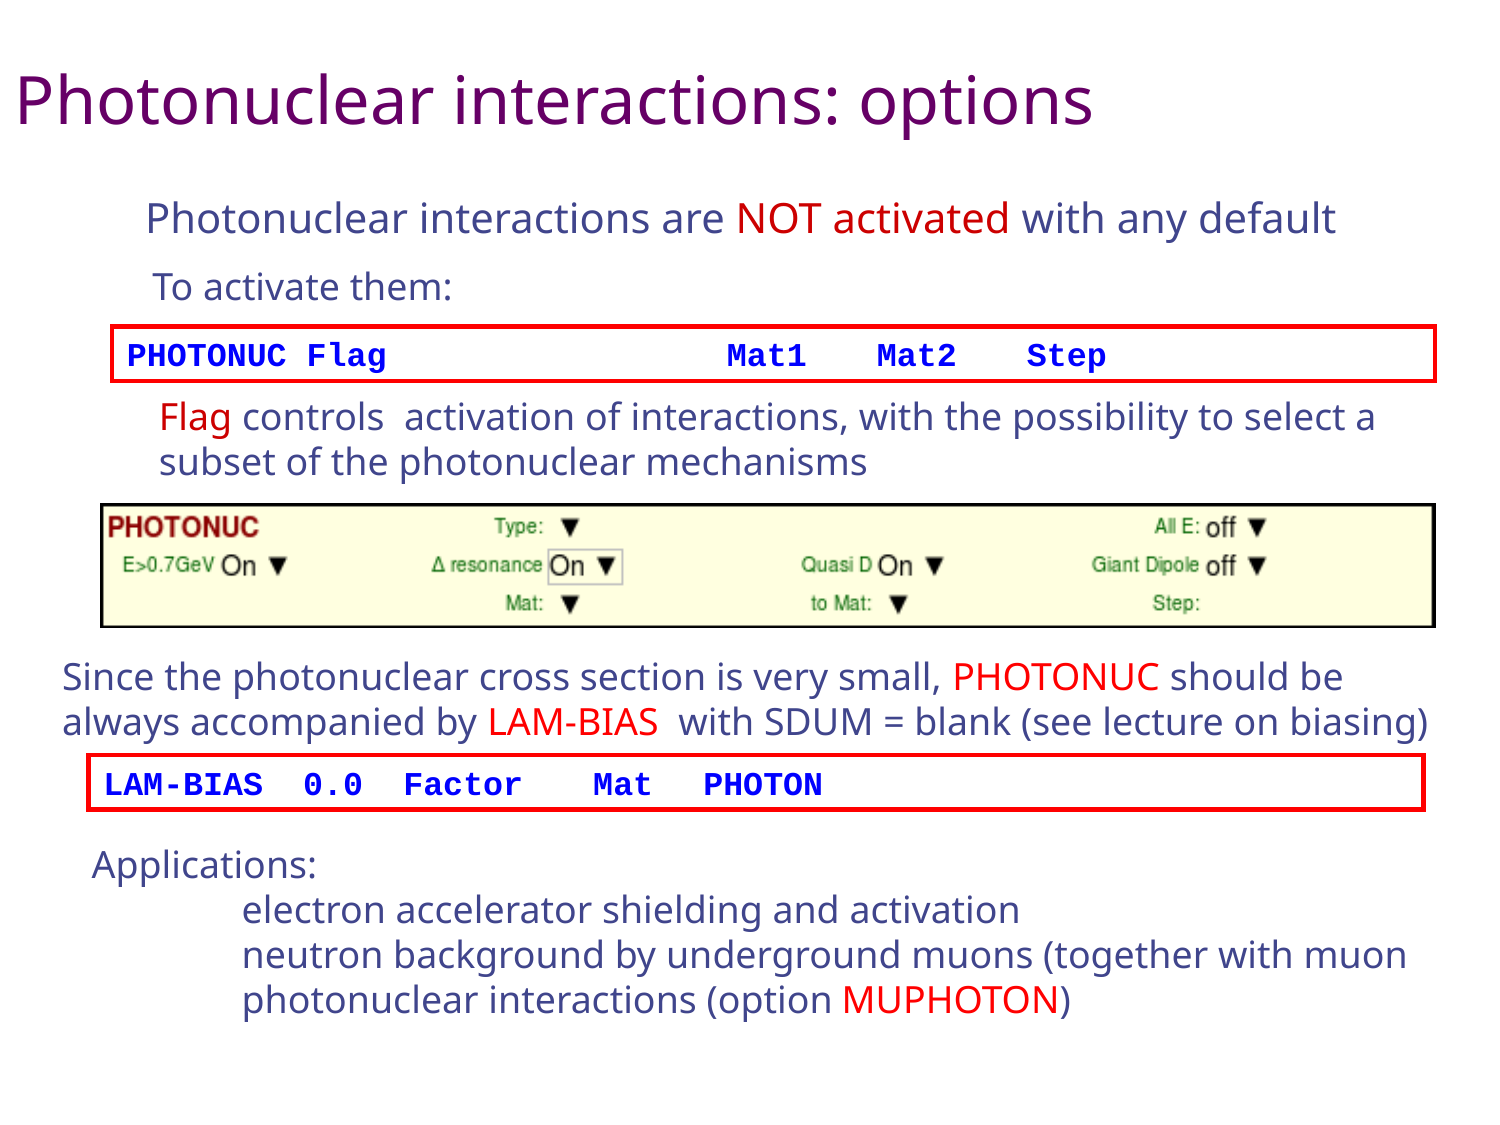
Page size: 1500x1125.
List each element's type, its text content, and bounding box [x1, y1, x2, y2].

text_box Photonuclear interactions are NOT activated with any default [130, 184, 1352, 250]
text_box PHOTONUC Flag Mat1 Mat2 Step [112, 326, 1435, 381]
picture [100, 503, 1436, 629]
text_box Flag controls activation of interactions, with the possibility to select a subset of the photonuclear mechanisms [144, 385, 1447, 490]
text_box To activate them: [137, 255, 468, 315]
text_box Since the photonuclear cross section is very small, PHOTONUC should be always accompanied by LAM-BIAS with SDUM = blank (see lecture on biasing) [47, 645, 1471, 750]
text_box Applications: electron accelerator shielding and activation neutron background by underground muons (together with muon photonuclear interactions (option MUPHOTON) [76, 834, 1454, 1029]
title Photonuclear interactions: options [0, 50, 1275, 150]
text_box LAM-BIAS 0.0 Factor Mat PHOTON [88, 754, 1424, 810]
